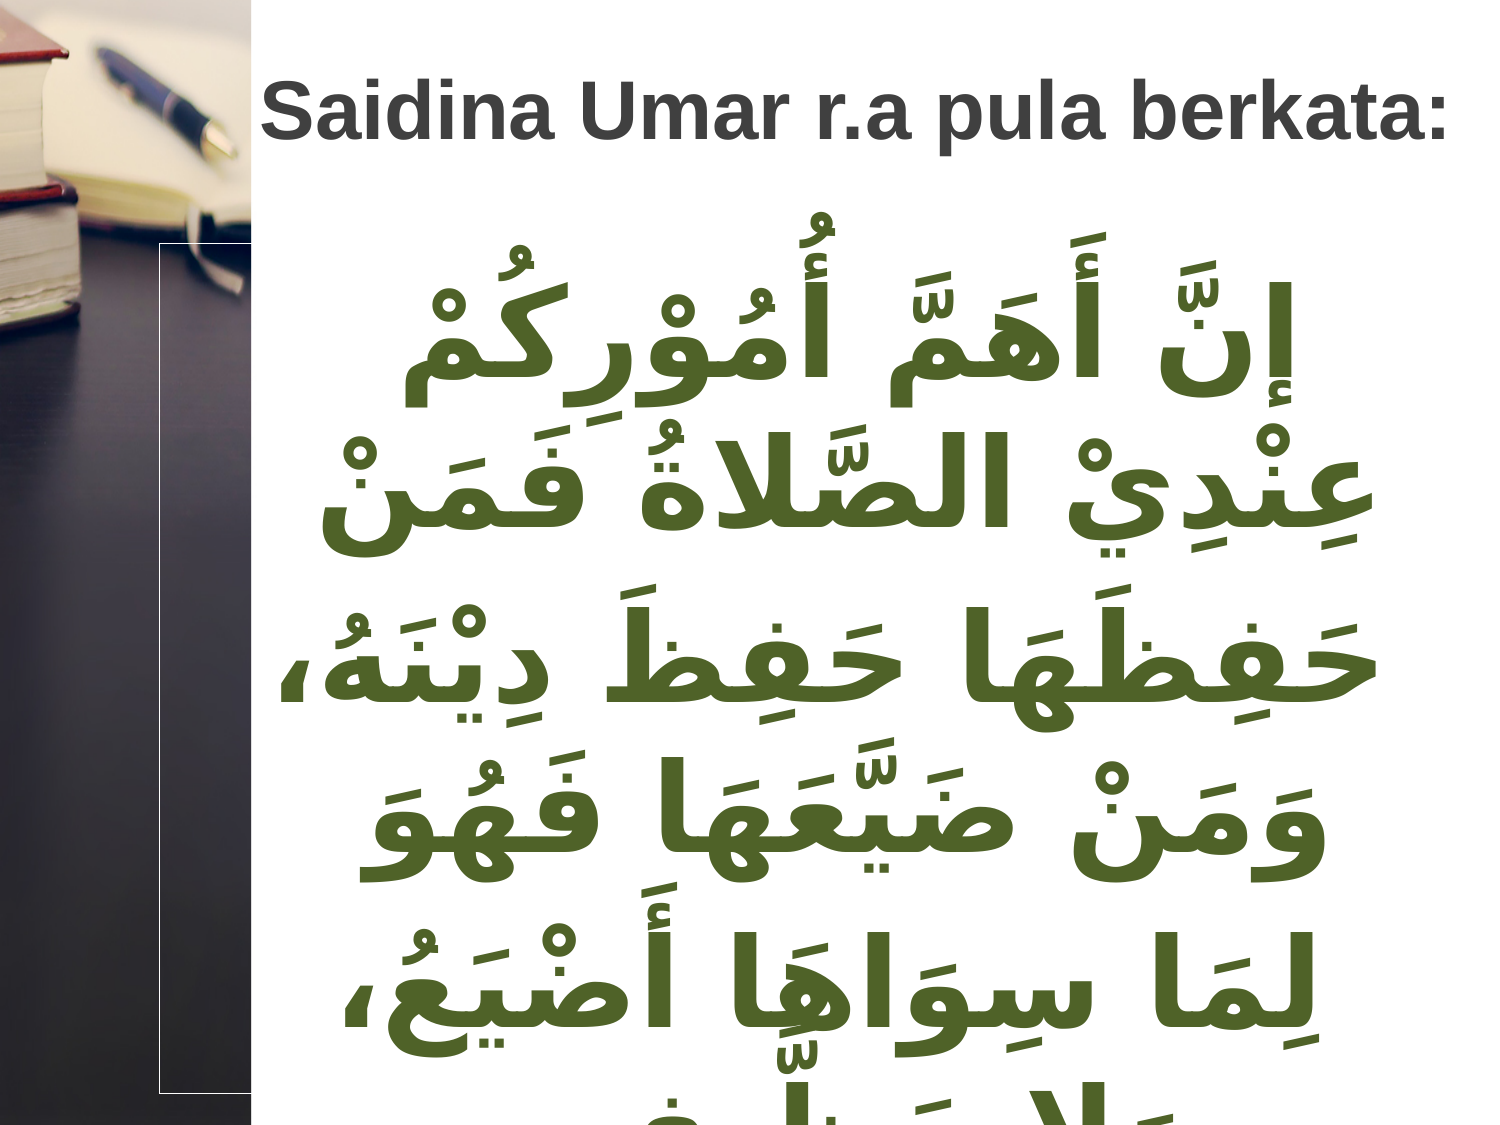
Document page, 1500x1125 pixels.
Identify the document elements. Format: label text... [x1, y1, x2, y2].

list إنَّ أَهَمَّ أُمُوْرِكُمْ عِنْدِيْ الصَّلاةُ فَمَنْ حَفِظَهَا حَفِظَ دِيْنَهُ، وَمَنْ ضَيَّعَهَا فَهُوَ لِمَا سِوَاهَا أَضْيَعُ، وَلا حَظَّ فِي الاِسْلامِ لِمَنْ تَرَكَ الصَّلاةَ. [159, 243, 1483, 1094]
picture [0, 0, 1500, 1125]
title Saidina Umar r.a pula berkata: [242, 30, 1477, 182]
